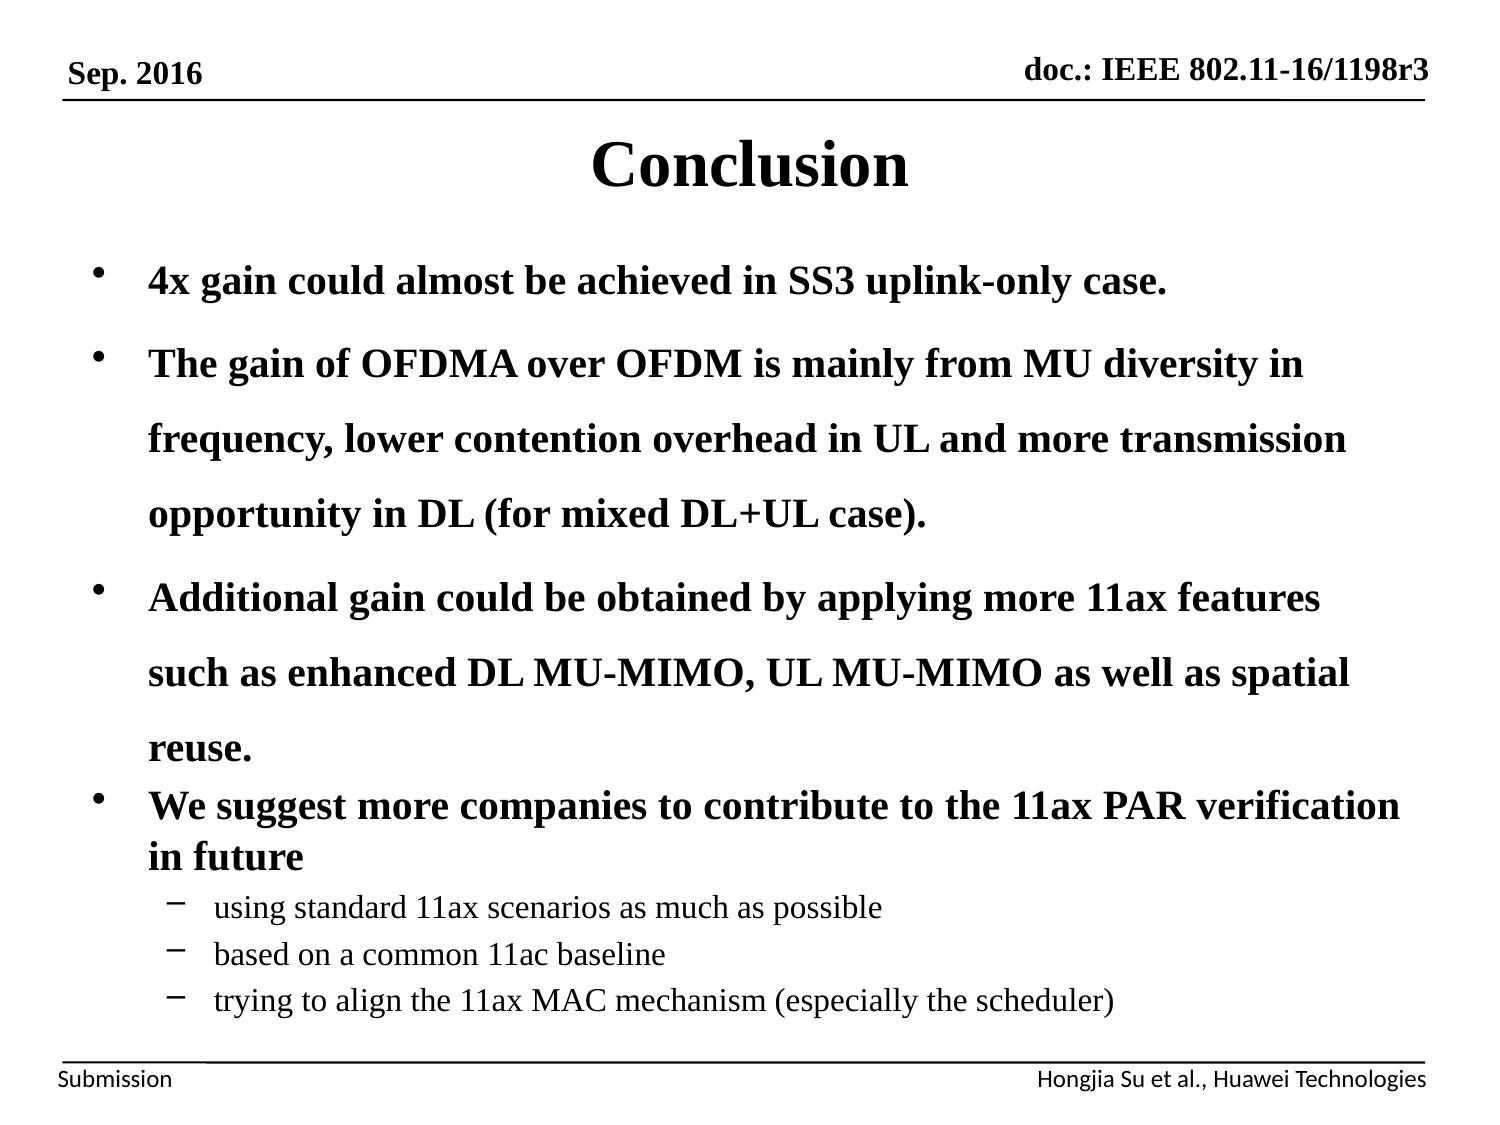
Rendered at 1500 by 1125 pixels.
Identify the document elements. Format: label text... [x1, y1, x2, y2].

list 4x gain could almost be achieved in SS3 uplink-only case. The gain of OFDMA over OFDM is mainly from MU diversity in frequency, lower contention overhead in UL and more transmission opportunity in DL (for mixed DL+UL case). Additional gain could be obtained by applying more 11ax features such as enhanced DL MU-MIMO, UL MU-MIMO as well as spatial reuse. We suggest more companies to contribute to the 11ax PAR verification in future using standard 11ax scenarios as much as possible based on a common 11ac baseline trying to align the 11ax MAC mechanism (especially the scheduler) [76, 219, 1427, 1051]
title Conclusion [74, 70, 1426, 258]
